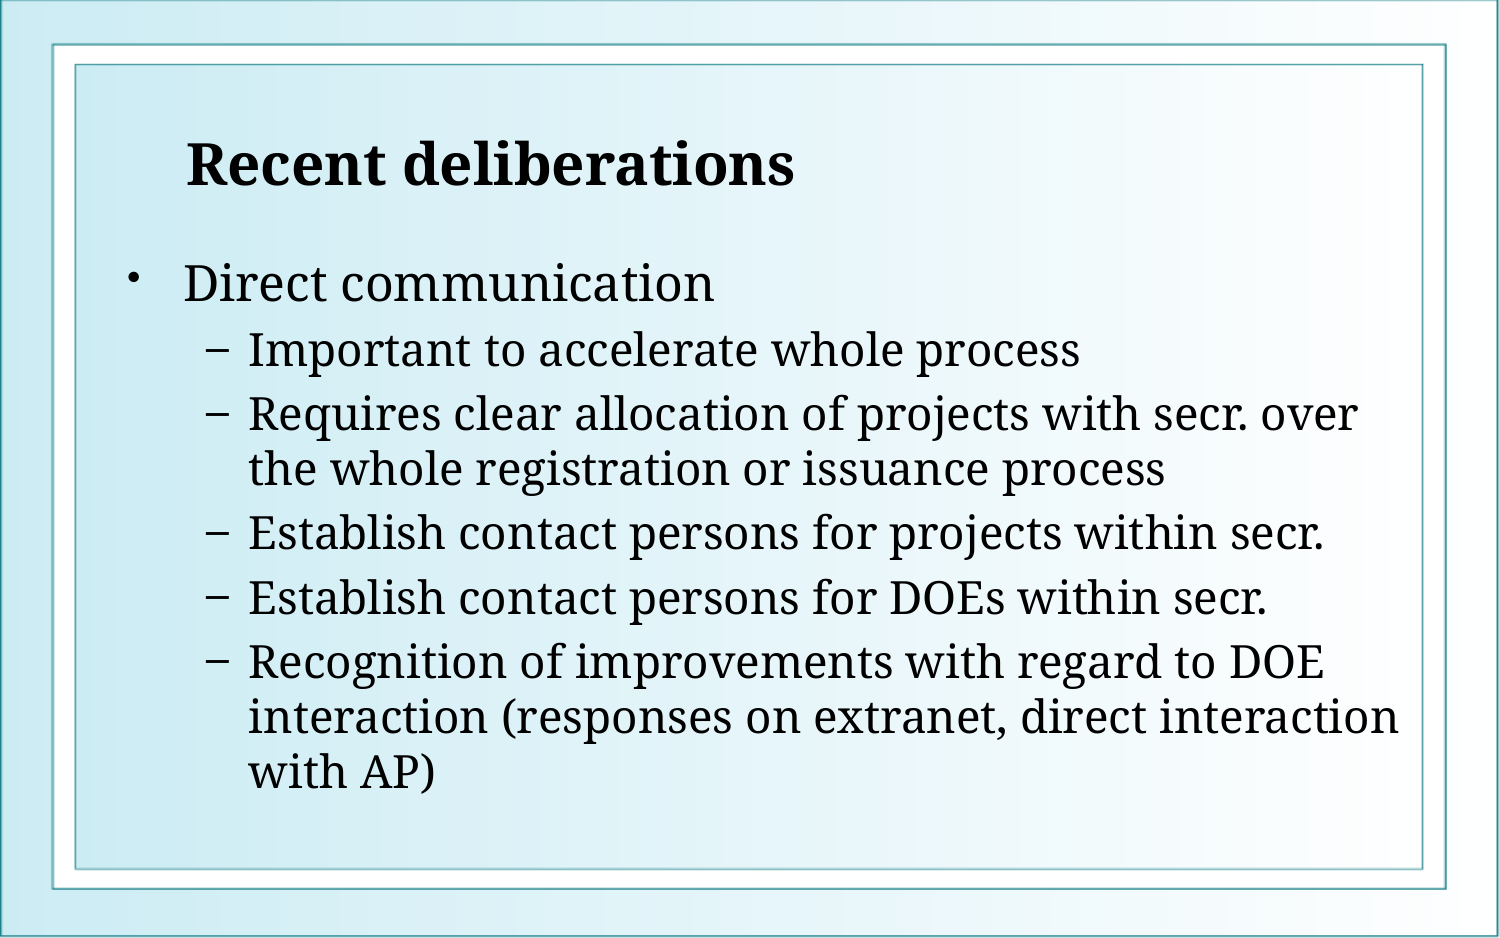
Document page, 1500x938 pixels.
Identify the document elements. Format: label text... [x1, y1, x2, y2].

title Recent deliberations [171, 90, 1242, 205]
list Direct communication Important to accelerate whole process Requires clear allocation of projects with secr. over the whole registration or issuance process Establish contact persons for projects within secr. Establish contact persons for DOEs within secr. Recognition of improvements with regard to DOE interaction (responses on extranet, direct interaction with AP) [112, 244, 1424, 843]
picture [0, 0, 1500, 938]
